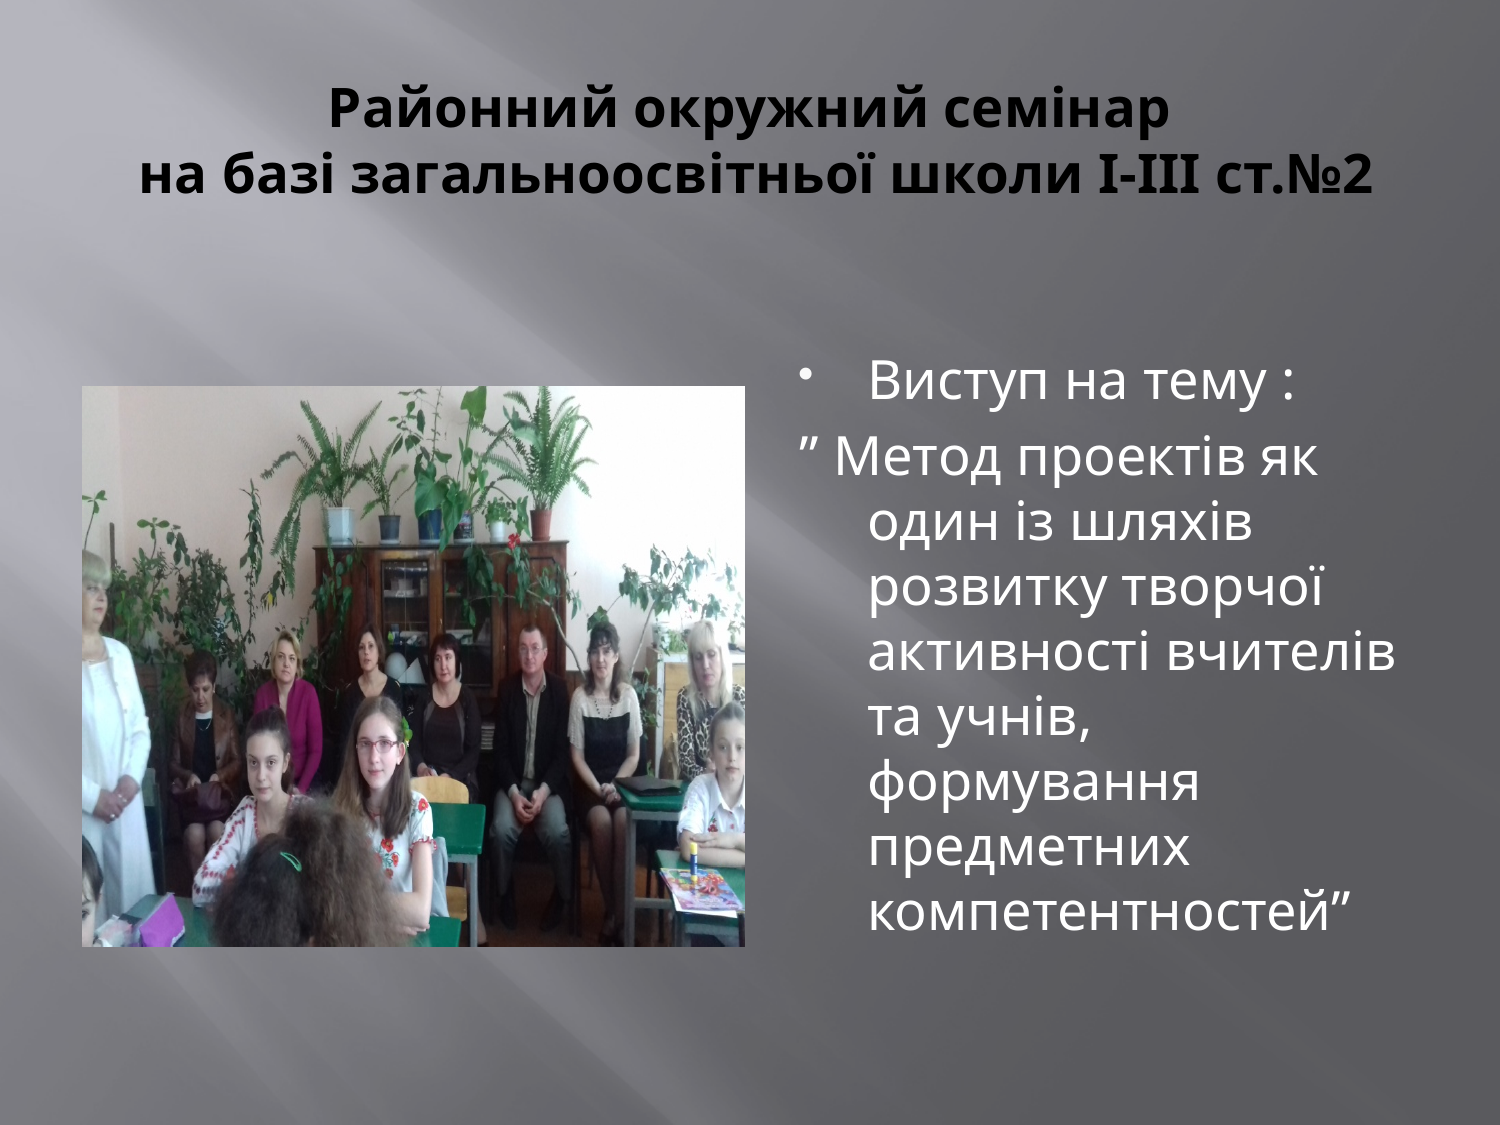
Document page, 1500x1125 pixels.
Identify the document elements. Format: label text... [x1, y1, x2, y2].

title Районний окружний семінар на базі загальноосвітньої школи І-ІІІ ст.№2 [75, 45, 1425, 233]
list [81, 386, 745, 948]
list Виступ на тему : ” Метод проектів як один із шляхів розвитку творчої активності вчителів та учнів, формування предметних компетентностей” [762, 262, 1425, 1005]
